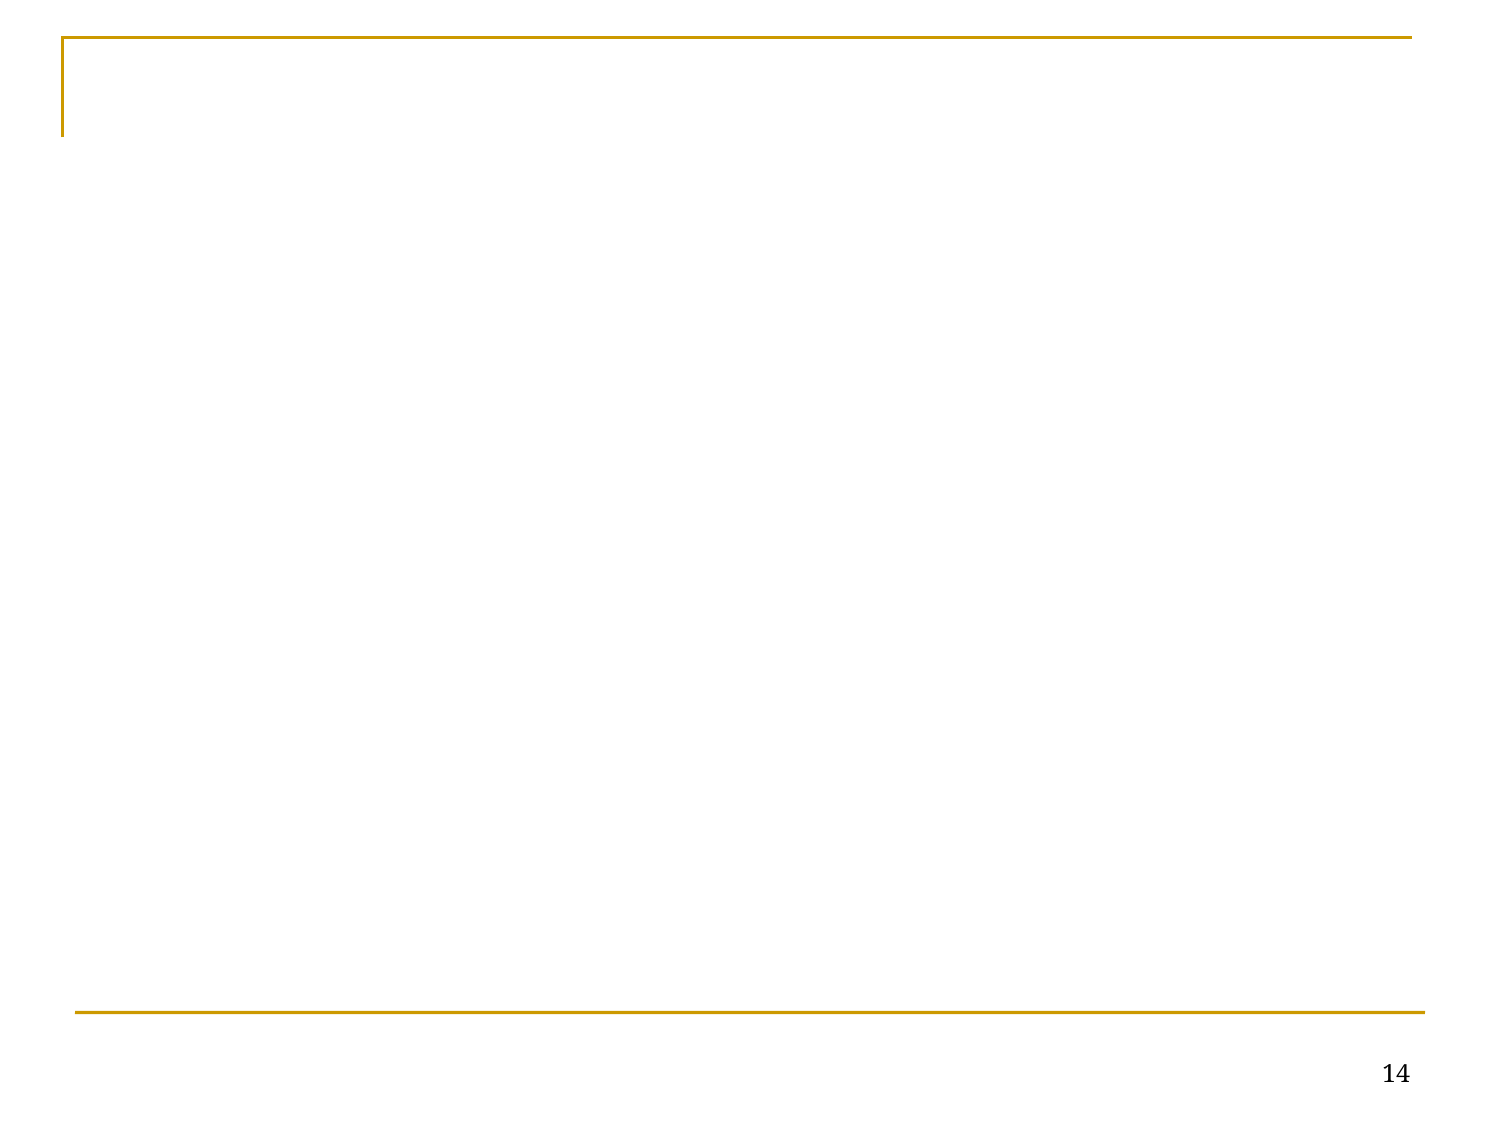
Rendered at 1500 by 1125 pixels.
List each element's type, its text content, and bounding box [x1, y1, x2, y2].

slide_number 14 [1074, 1024, 1425, 1100]
